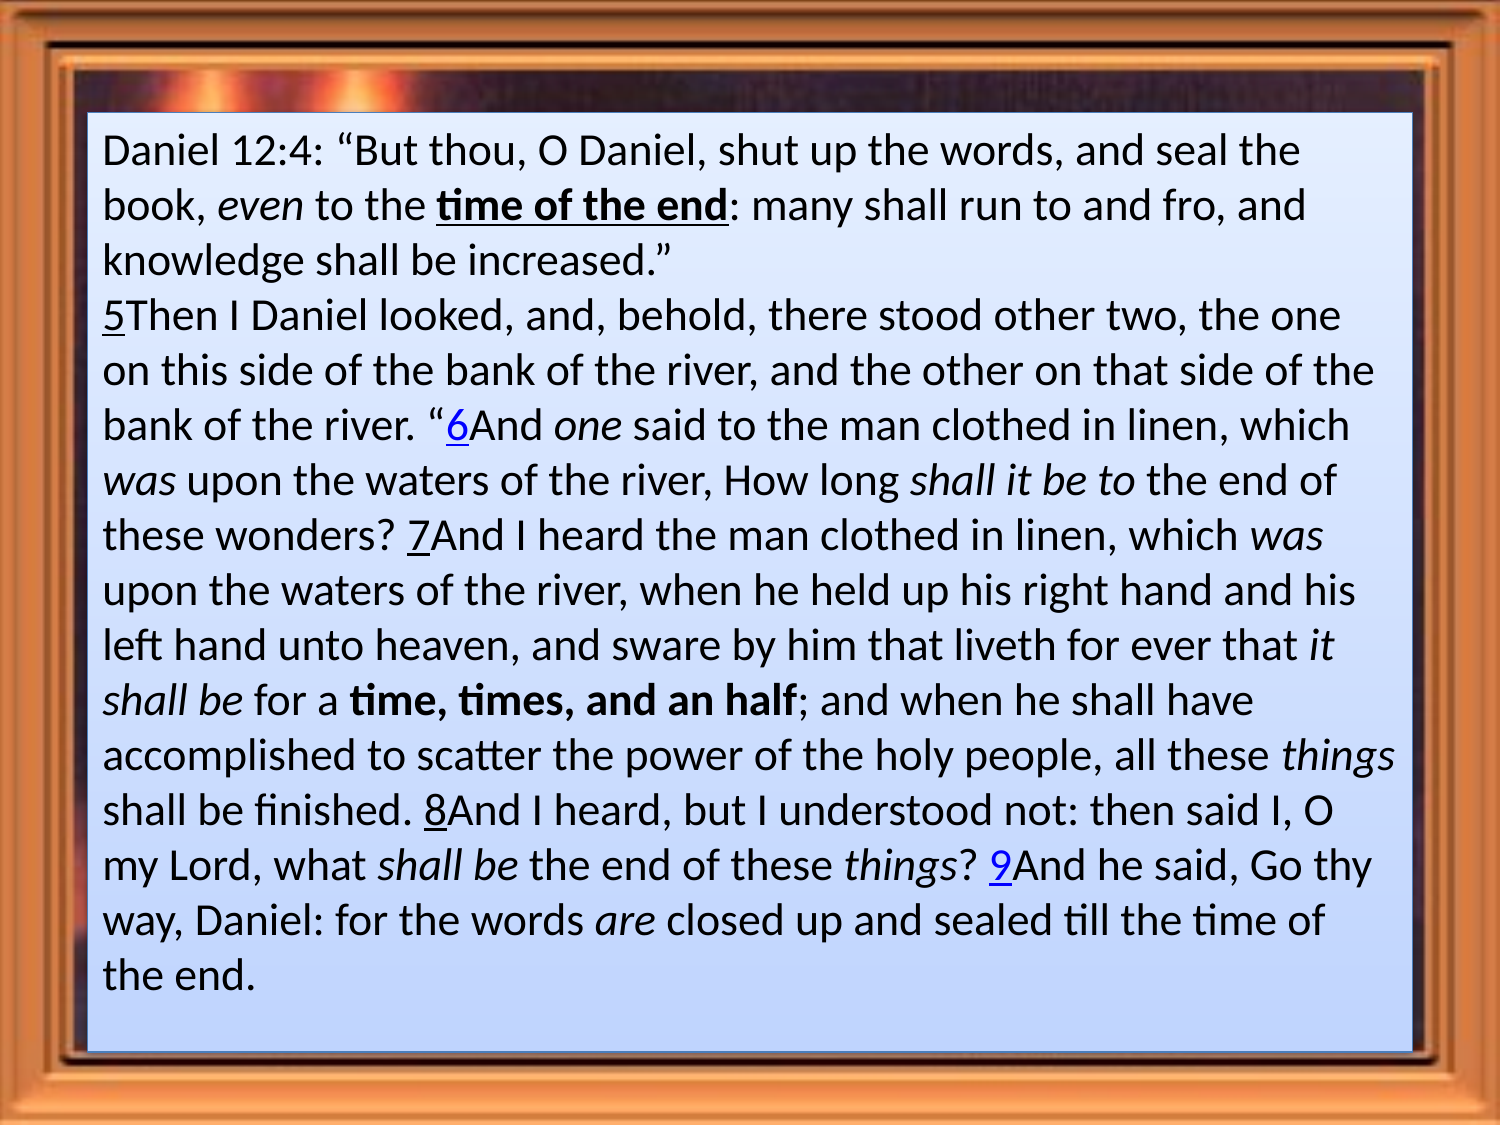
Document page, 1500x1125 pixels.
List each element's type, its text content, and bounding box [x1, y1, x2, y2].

picture [0, 0, 1500, 1125]
text_box Daniel 12:4: “But thou, O Daniel, shut up the words, and seal the book, even to the time of the end: many shall run to and fro, and knowledge shall be increased.” 5Then I Daniel looked, and, behold, there stood other two, the one on this side of the bank of the river, and the other on that side of the bank of the river. “6And one said to the man clothed in linen, which was upon the waters of the river, How long shall it be to the end of these wonders? 7And I heard the man clothed in linen, which was upon the waters of the river, when he held up his right hand and his left hand unto heaven, and sware by him that liveth for ever that it shall be for a time, times, and an half; and when he shall have accomplished to scatter the power of the holy people, all these things shall be finished. 8And I heard, but I understood not: then said I, O my Lord, what shall be the end of these things? 9And he said, Go thy way, Daniel: for the words are closed up and sealed till the time of the end. [87, 112, 1413, 1053]
